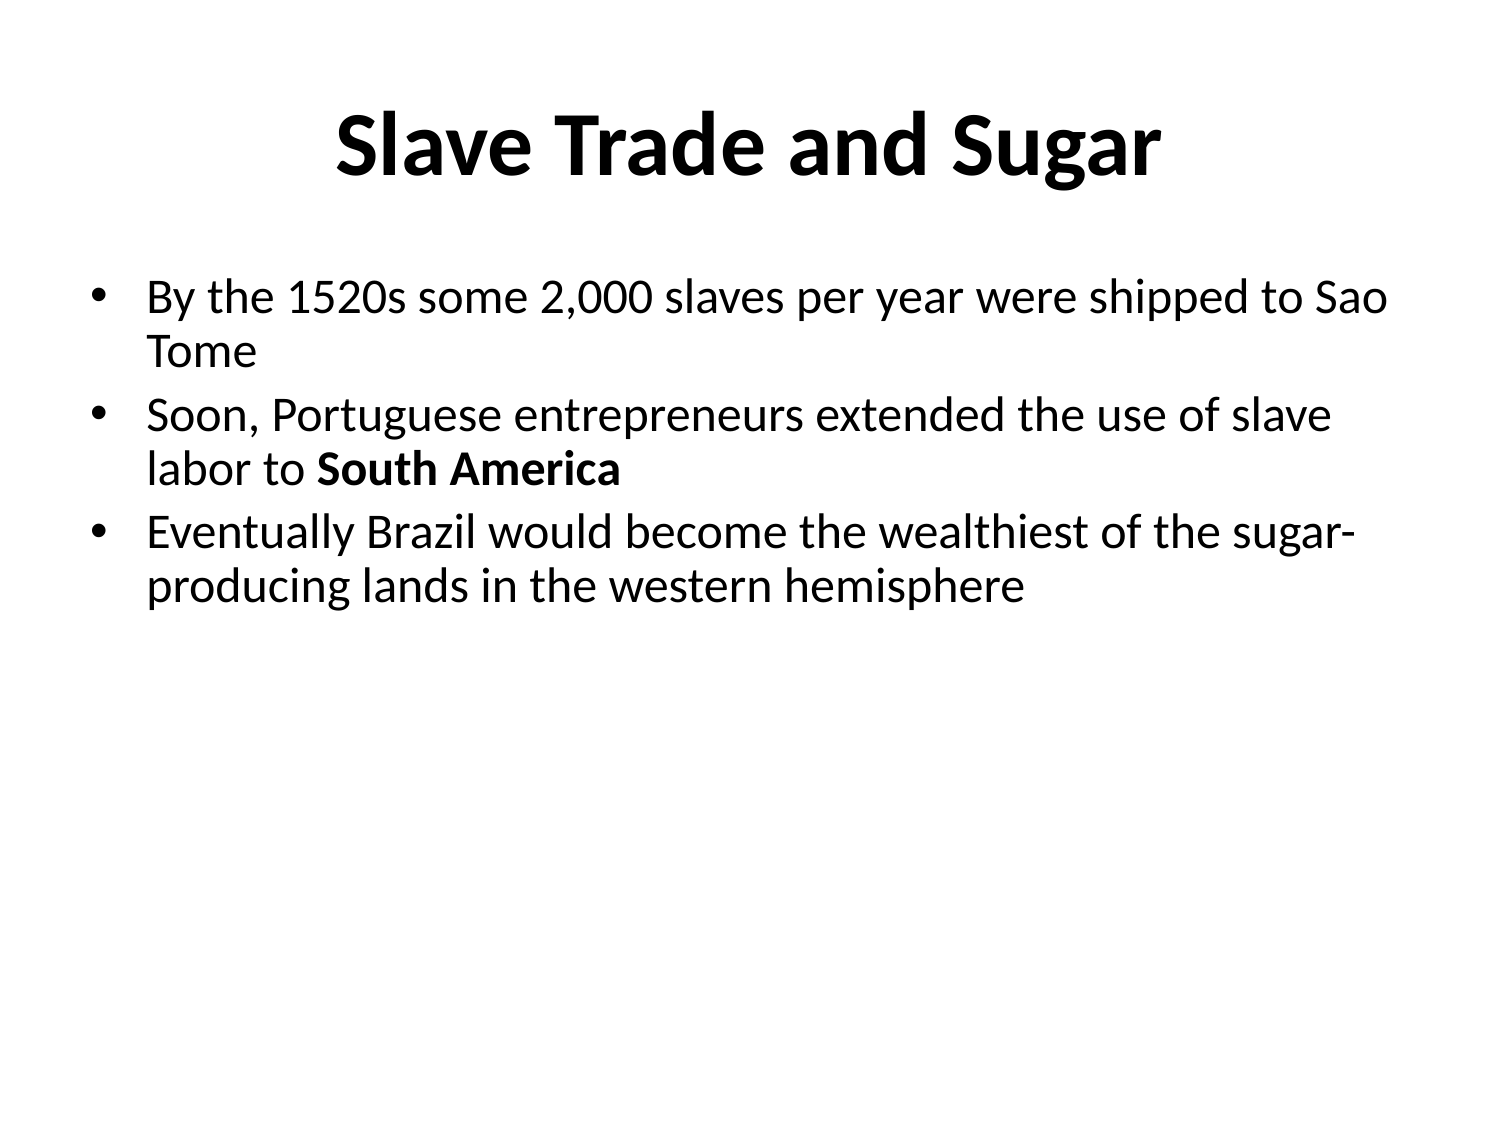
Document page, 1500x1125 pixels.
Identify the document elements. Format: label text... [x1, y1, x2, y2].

list By the 1520s some 2,000 slaves per year were shipped to Sao Tome Soon, Portuguese entrepreneurs extended the use of slave labor to South America Eventually Brazil would become the wealthiest of the sugar-producing lands in the western hemisphere [75, 262, 1425, 1005]
title Slave Trade and Sugar [75, 45, 1425, 233]
